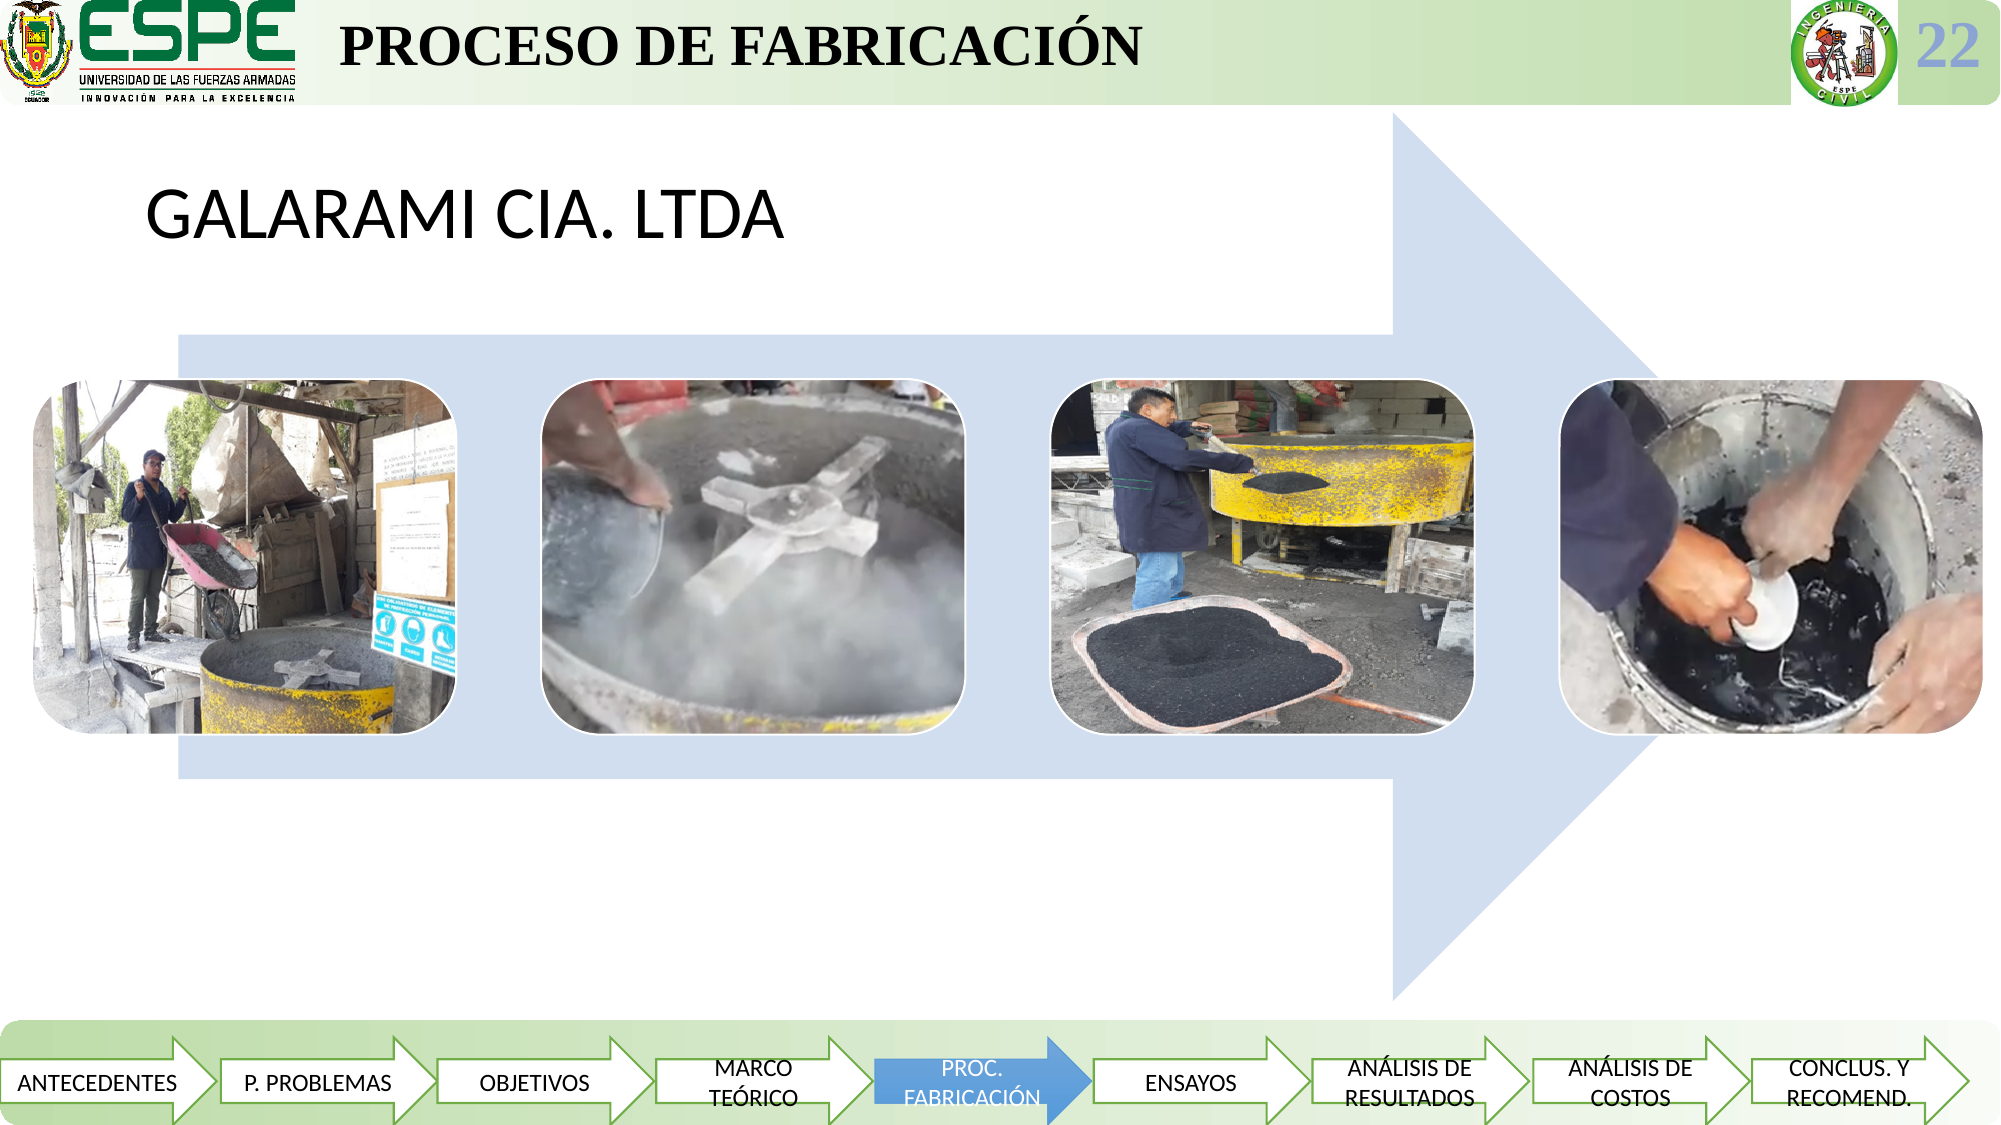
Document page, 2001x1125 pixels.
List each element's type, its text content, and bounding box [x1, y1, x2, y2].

picture [0, 0, 295, 102]
text_box OBJETIVOS [436, 1034, 655, 1125]
text_box P. PROBLEMAS [219, 1034, 436, 1125]
slide_number 22 [1900, 0, 2000, 82]
text_box CONCLUS. Y RECOMEND. [1751, 1034, 1971, 1125]
text_box PROCESO DE FABRICACIÓN [325, 0, 1900, 85]
text_box PROC. FABRICACIÓN [874, 1036, 1092, 1125]
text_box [31, 112, 1984, 1002]
text_box ANTECEDENTES [0, 1034, 219, 1125]
text_box MARCO TEÓRICO [655, 1034, 874, 1125]
text_box ENSAYOS [1092, 1034, 1311, 1125]
text_box ANÁLISIS DE COSTOS [1532, 1034, 1751, 1125]
picture [1791, 85, 1898, 107]
text_box ANÁLISIS DE RESULTADOS [1311, 1034, 1531, 1125]
